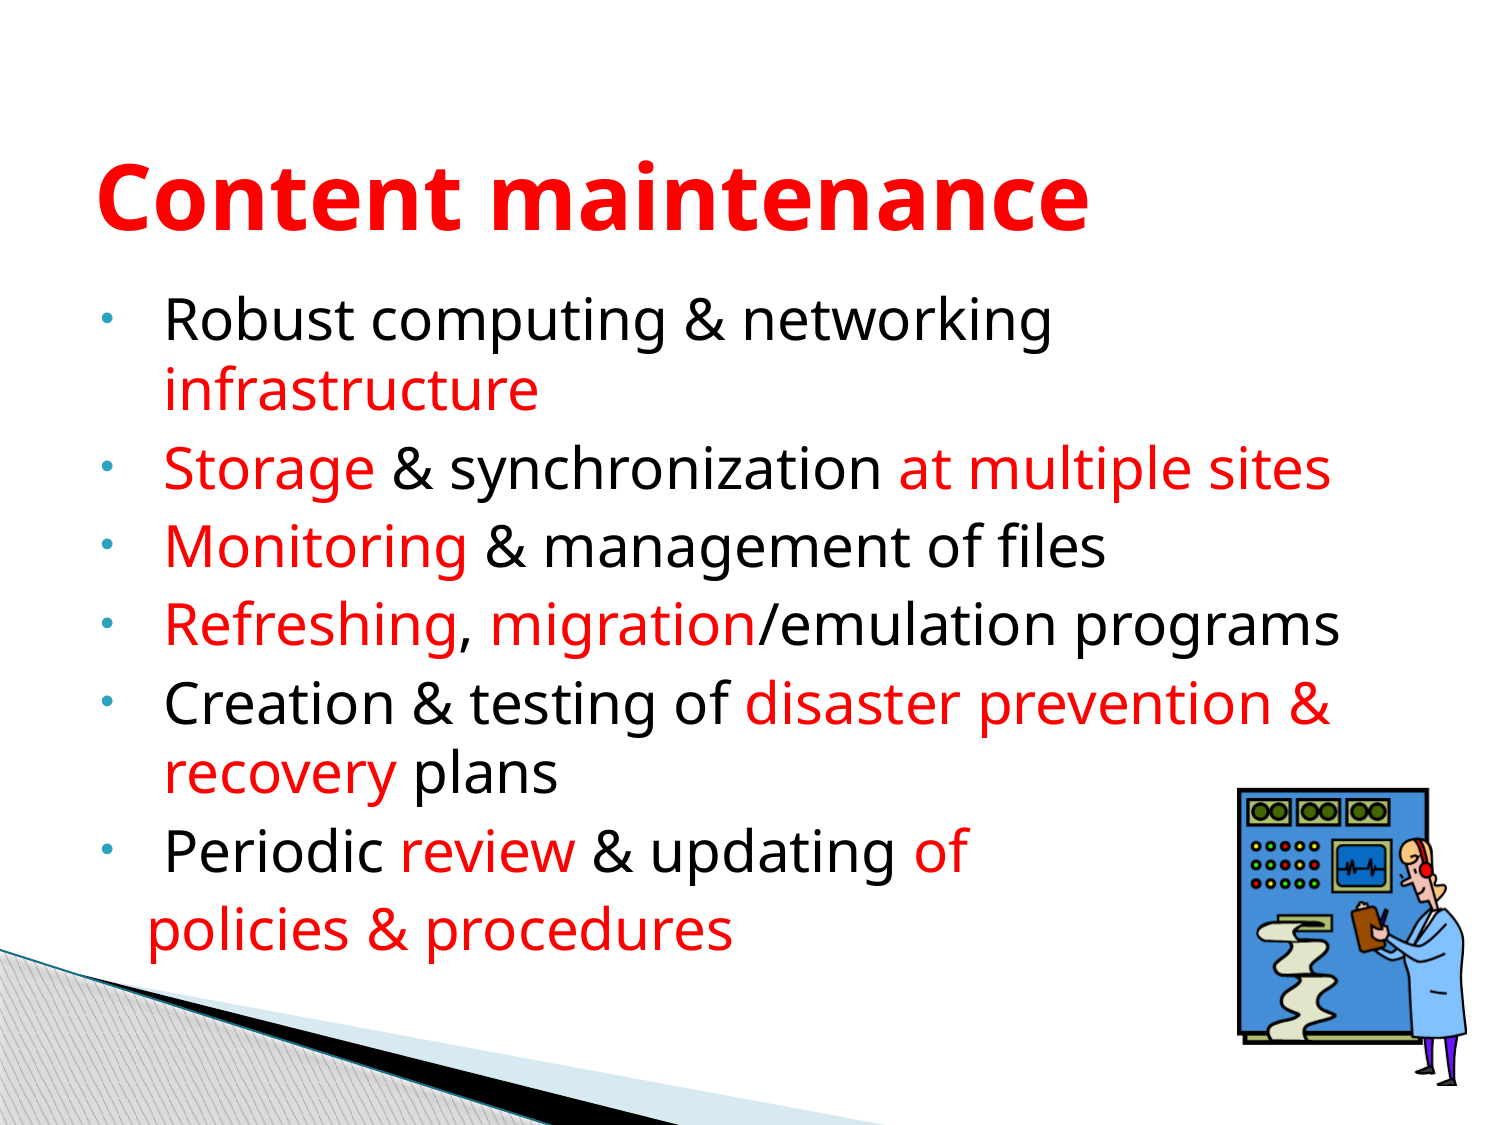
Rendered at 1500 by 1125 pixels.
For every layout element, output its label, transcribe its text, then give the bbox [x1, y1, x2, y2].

list Robust computing & networking infrastructure Storage & synchronization at multiple sites Monitoring & management of files Refreshing, migration/emulation programs Creation & testing of disaster prevention & recovery plans Periodic review & updating of policies & procedures [74, 274, 1426, 1060]
title Content maintenance [0, 125, 1338, 263]
picture [1237, 787, 1467, 1086]
